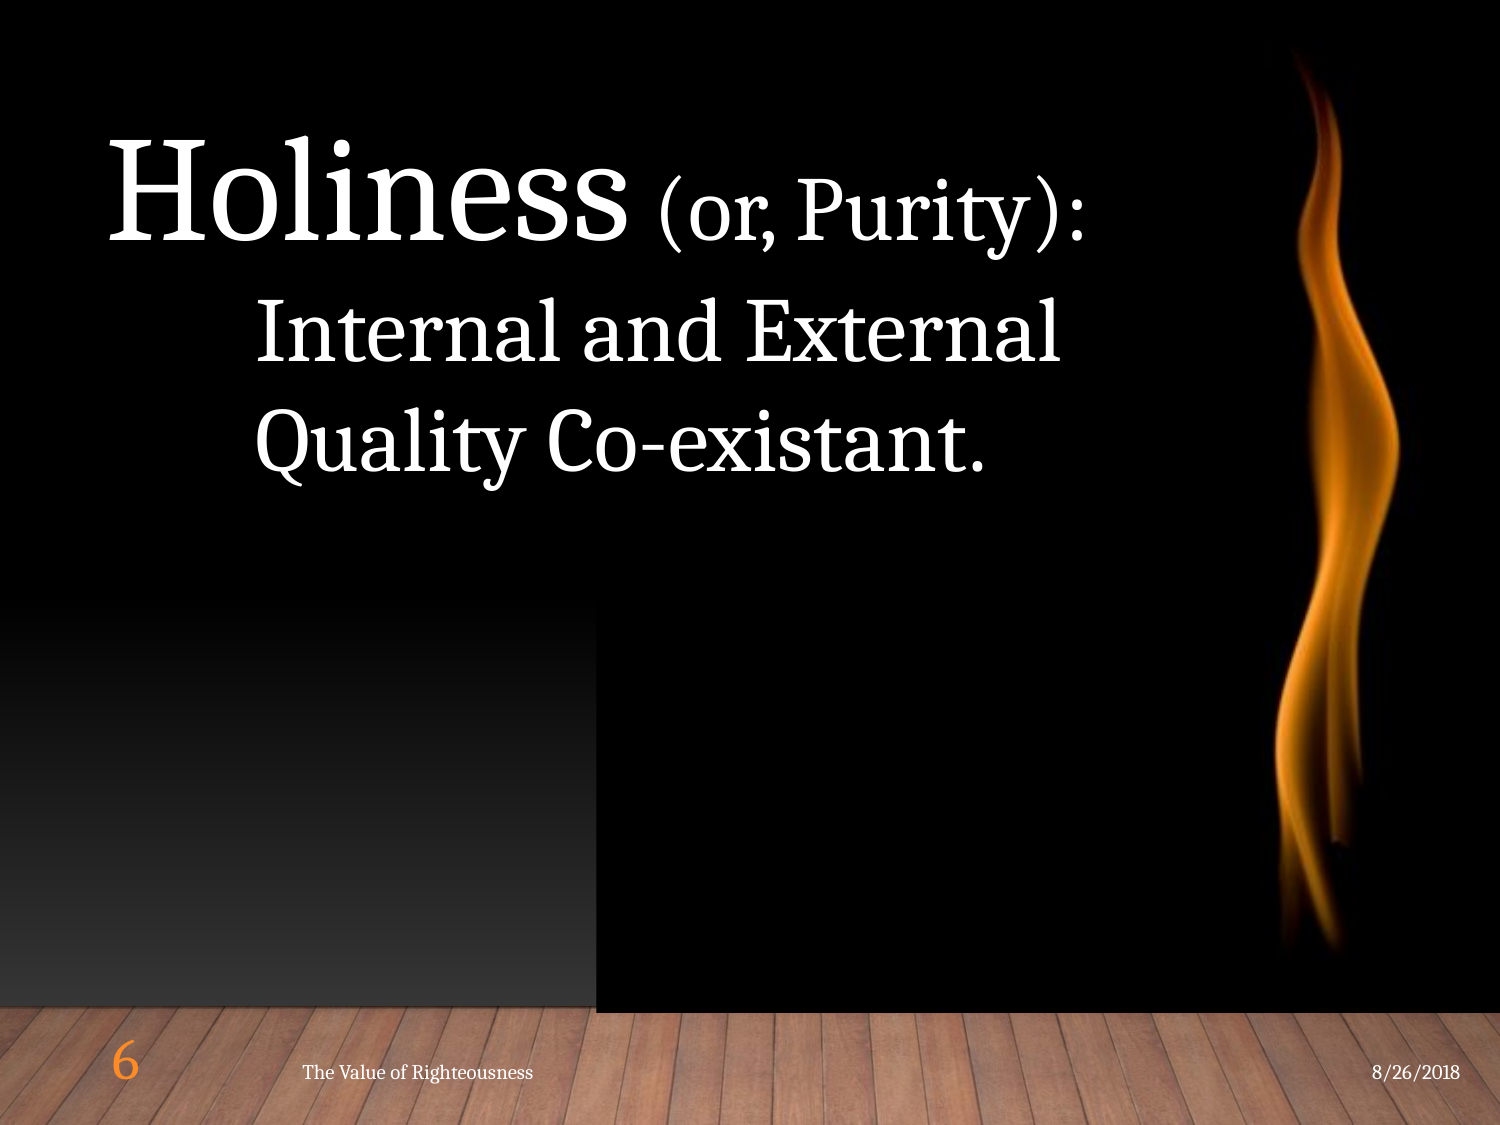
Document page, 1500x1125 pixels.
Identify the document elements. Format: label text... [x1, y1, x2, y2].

footer The Value of Righteousness [287, 1045, 898, 1097]
text_box Holiness (or, Purity): Internal and External Quality Co-existant. [90, 82, 590, 498]
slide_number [1086, 1045, 1475, 1097]
picture [0, 7, 1500, 1125]
slide_number 6 [24, 1013, 156, 1097]
